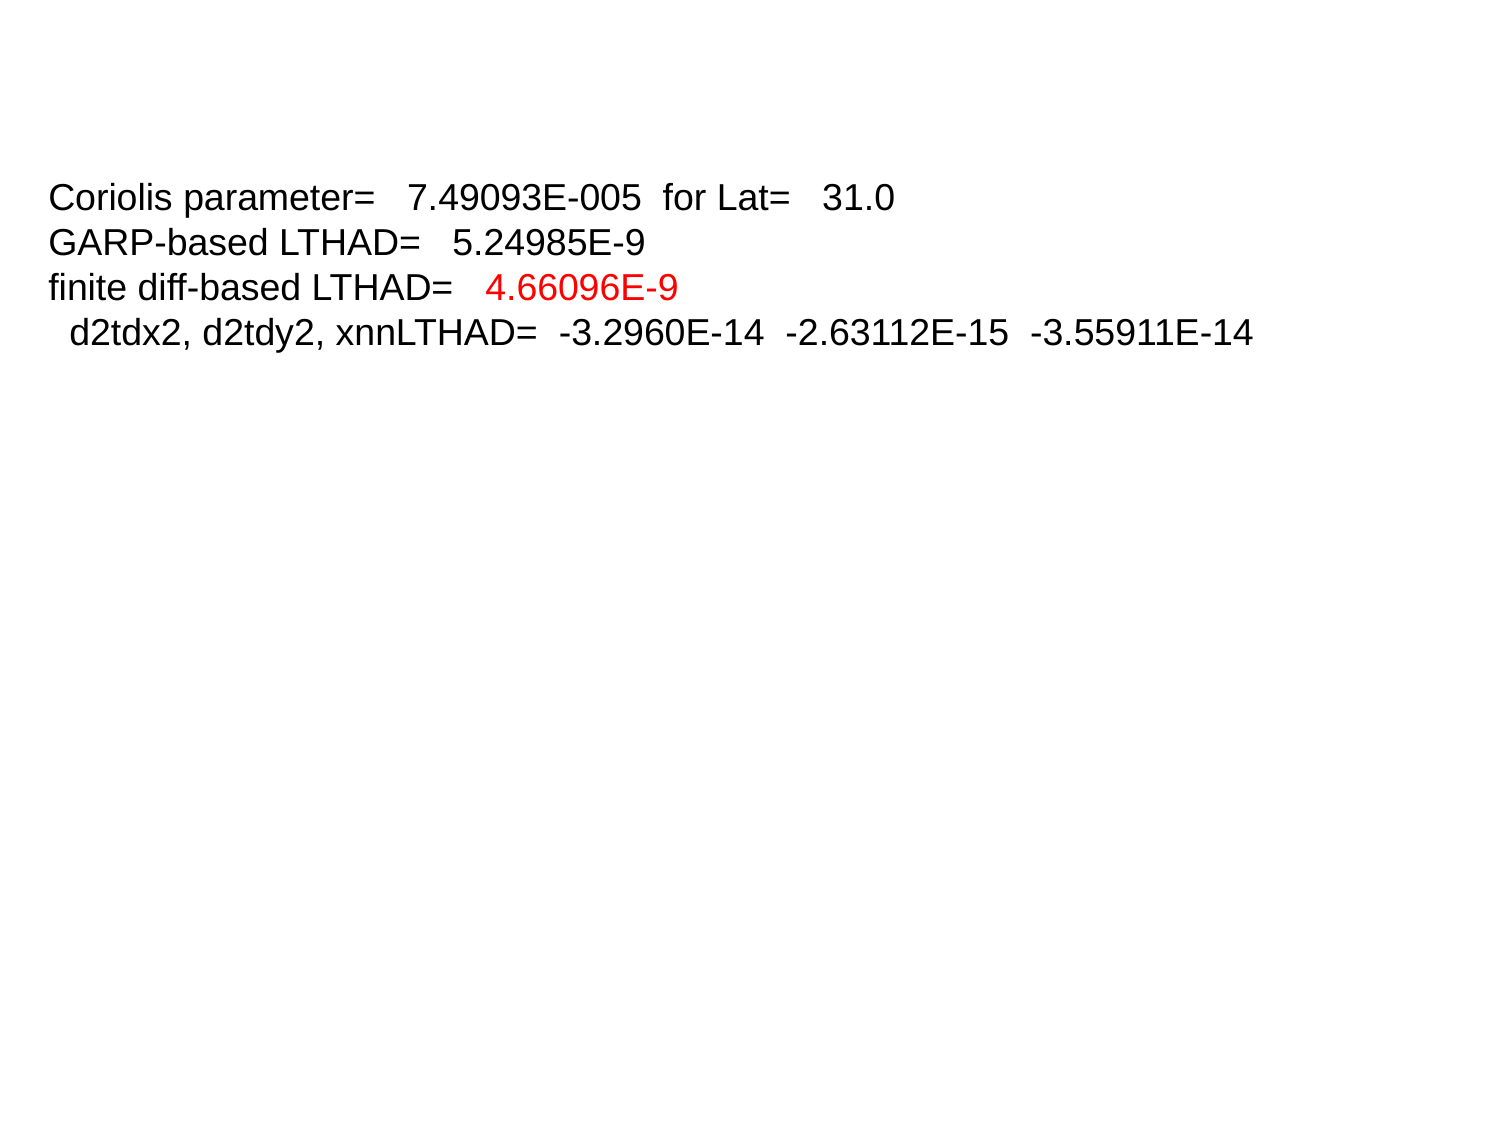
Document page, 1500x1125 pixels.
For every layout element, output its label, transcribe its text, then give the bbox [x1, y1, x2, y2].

text_box Coriolis parameter= 7.49093E-005 for Lat= 31.0 GARP-based LTHAD= 5.24985E-9 finite diff-based LTHAD= 4.66096E-9 d2tdx2, d2tdy2, xnnLTHAD= -3.2960E-14 -2.63112E-15 -3.55911E-14 [12, 165, 1488, 361]
